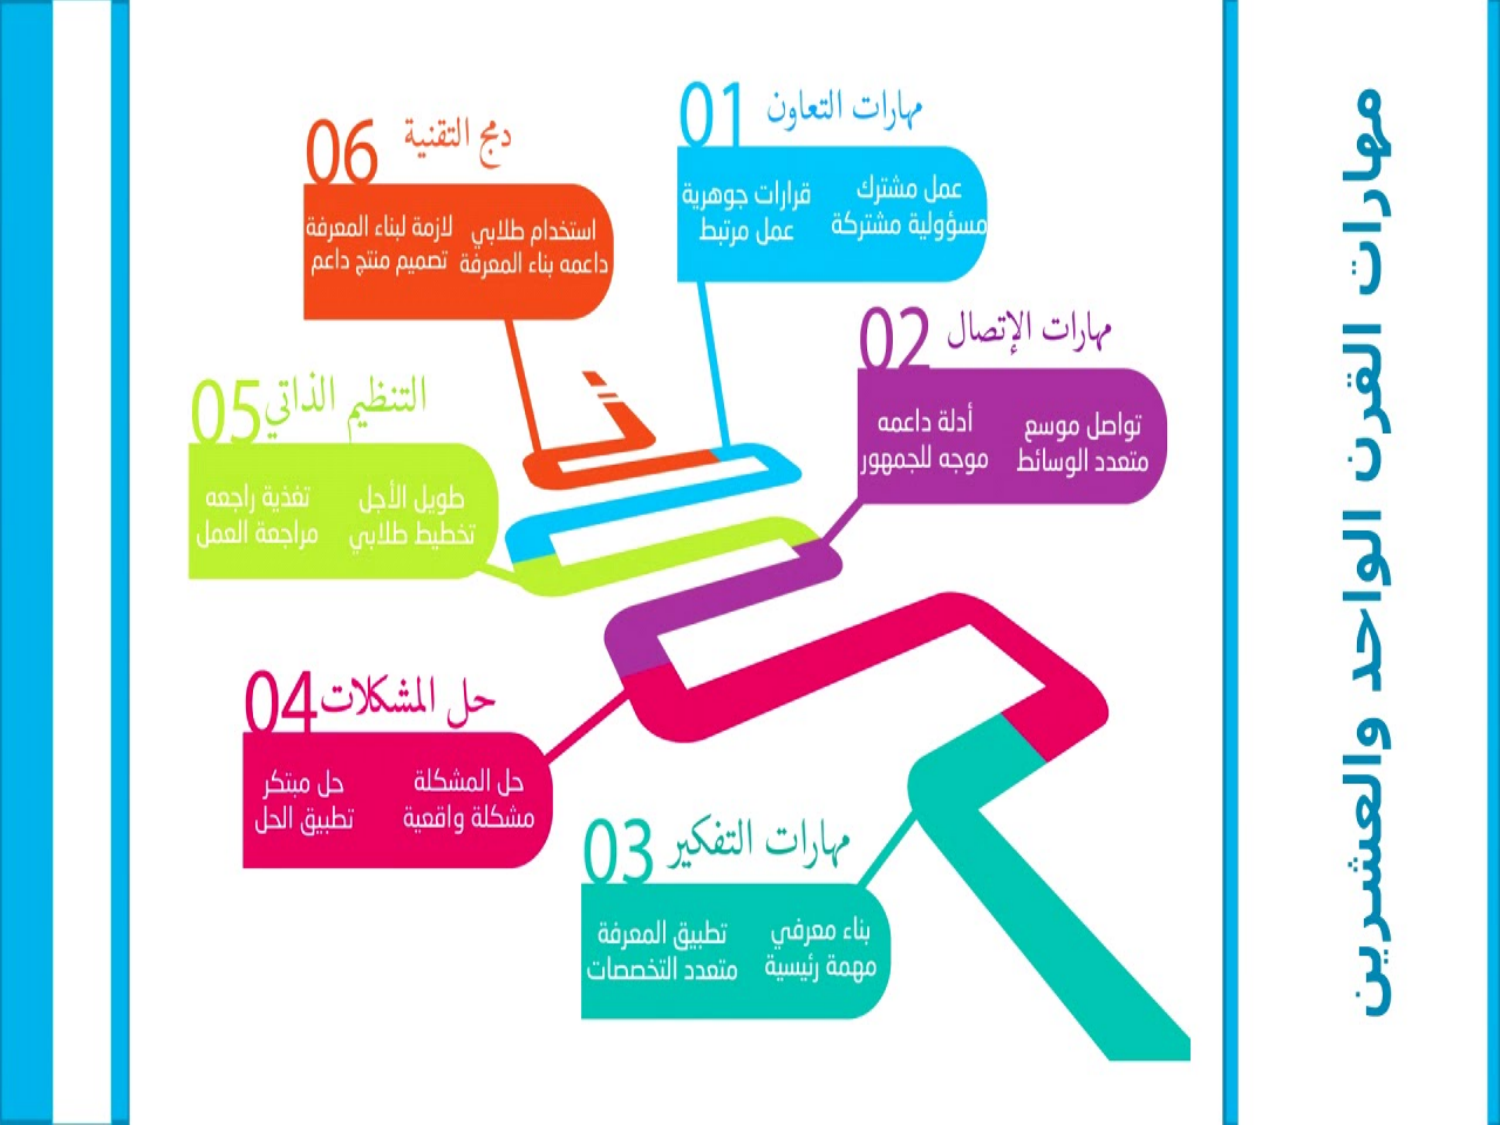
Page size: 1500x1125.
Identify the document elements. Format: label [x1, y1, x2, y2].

list [0, 0, 1500, 1125]
